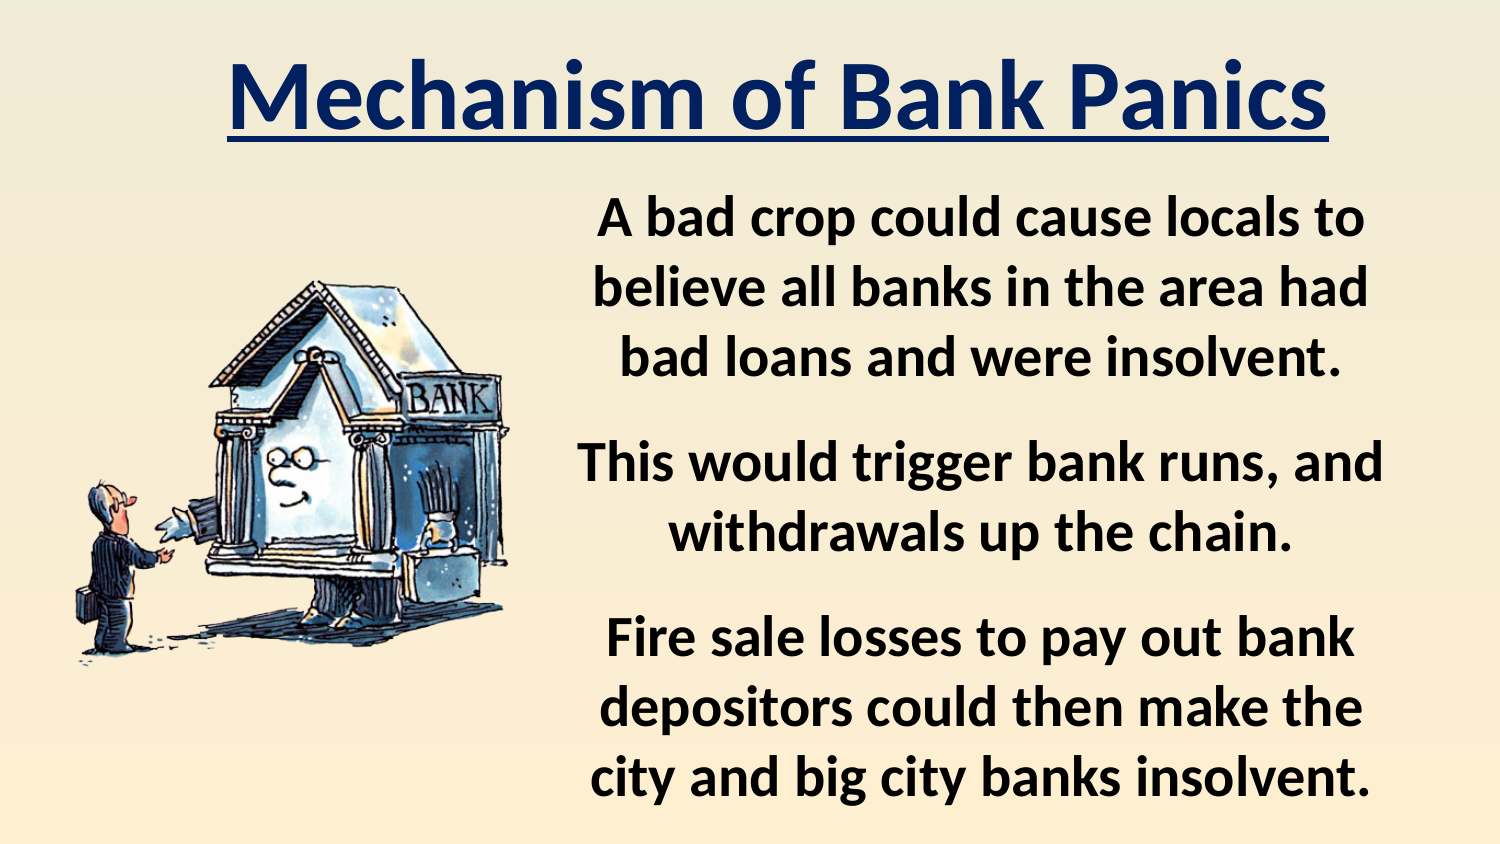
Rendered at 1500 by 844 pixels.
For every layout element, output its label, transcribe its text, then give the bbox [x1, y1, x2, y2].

picture [49, 269, 532, 673]
text_box Mechanism of Bank Panics [211, 21, 1345, 157]
text_box A bad crop could cause locals to believe all banks in the area had bad loans and were insolvent. This would trigger bank runs, and withdrawals up the chain. Fire sale losses to pay out bank depositors could then make the city and big city banks insolvent. [562, 170, 1400, 815]
